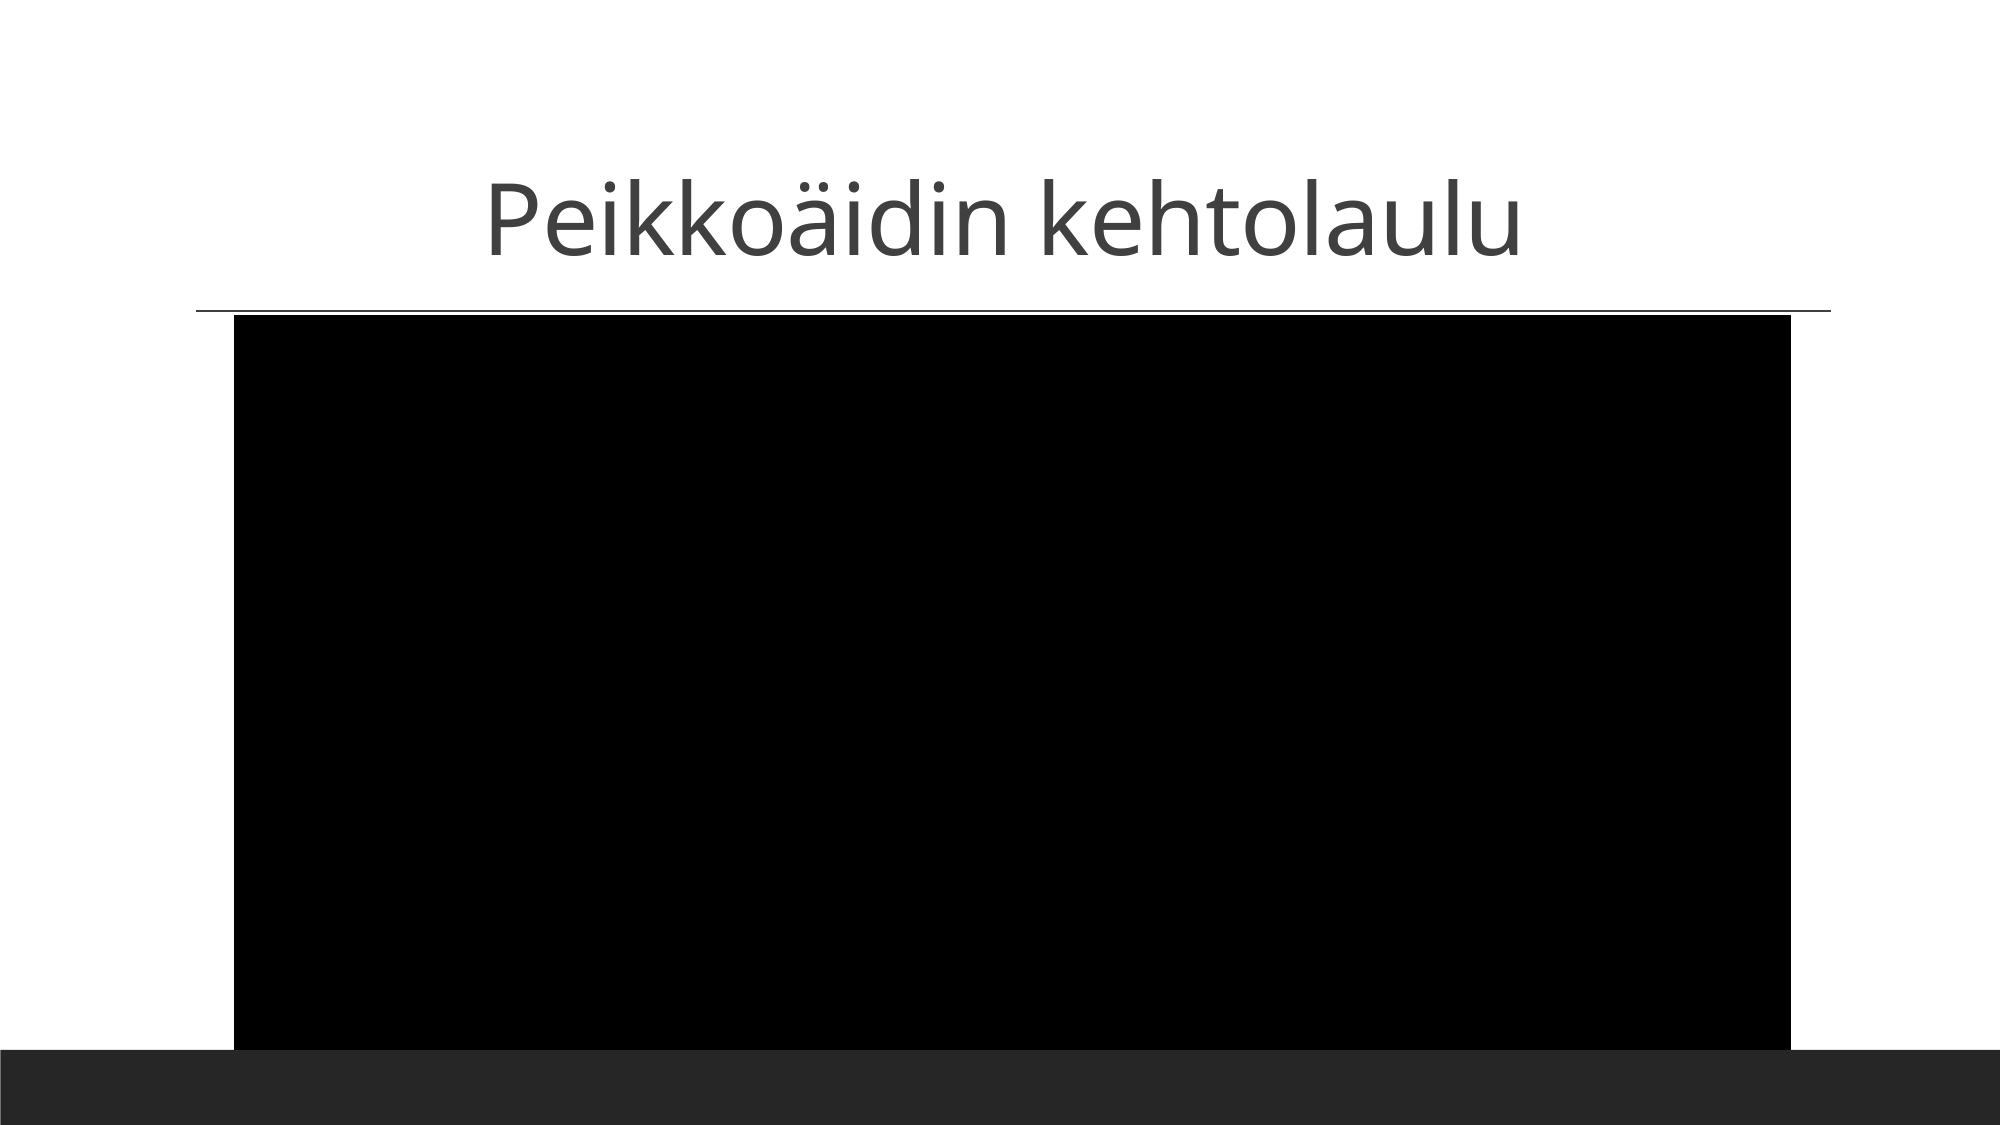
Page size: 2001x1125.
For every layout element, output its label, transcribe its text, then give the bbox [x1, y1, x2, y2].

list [232, 314, 1793, 1051]
title Peikkoäidin kehtolaulu [180, 47, 1830, 285]
